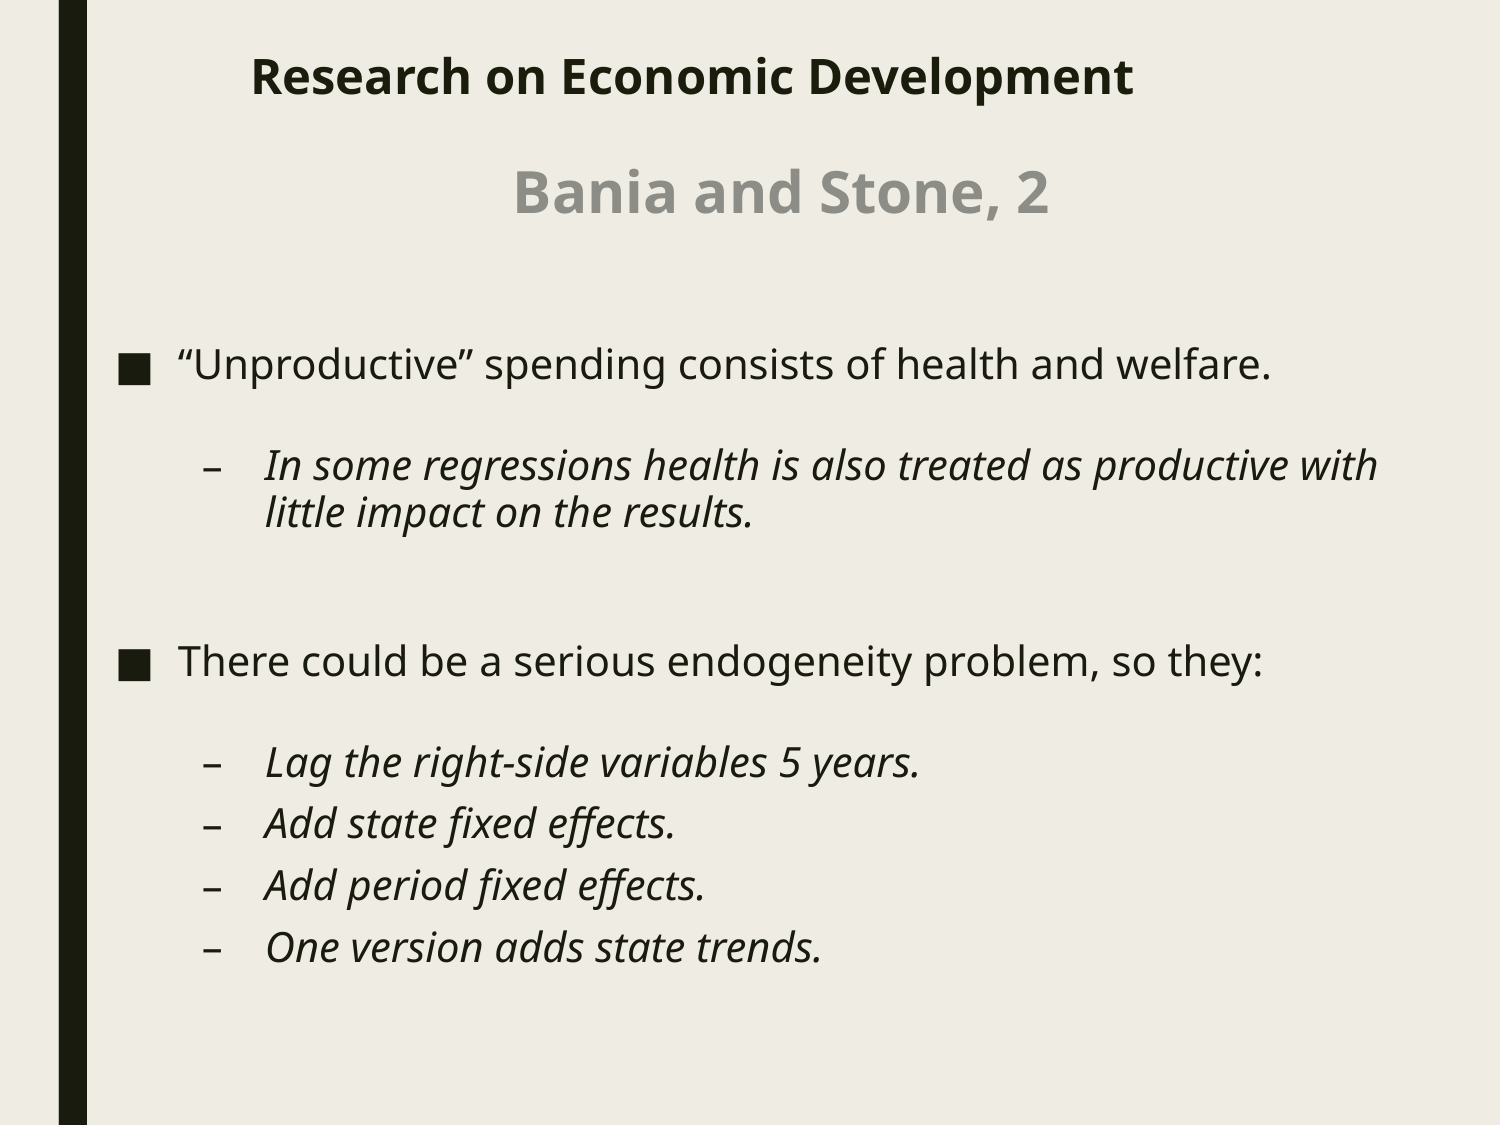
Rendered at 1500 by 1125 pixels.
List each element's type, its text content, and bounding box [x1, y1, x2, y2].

list Bania and Stone, 2 “Unproductive” spending consists of health and welfare. In some regressions health is also treated as productive with little impact on the results. There could be a serious endogeneity problem, so they: Lag the right-side variables 5 years. Add state fixed effects. Add period fixed effects. One version adds state trends. [99, 153, 1450, 988]
title Research on Economic Development [235, 45, 1466, 113]
